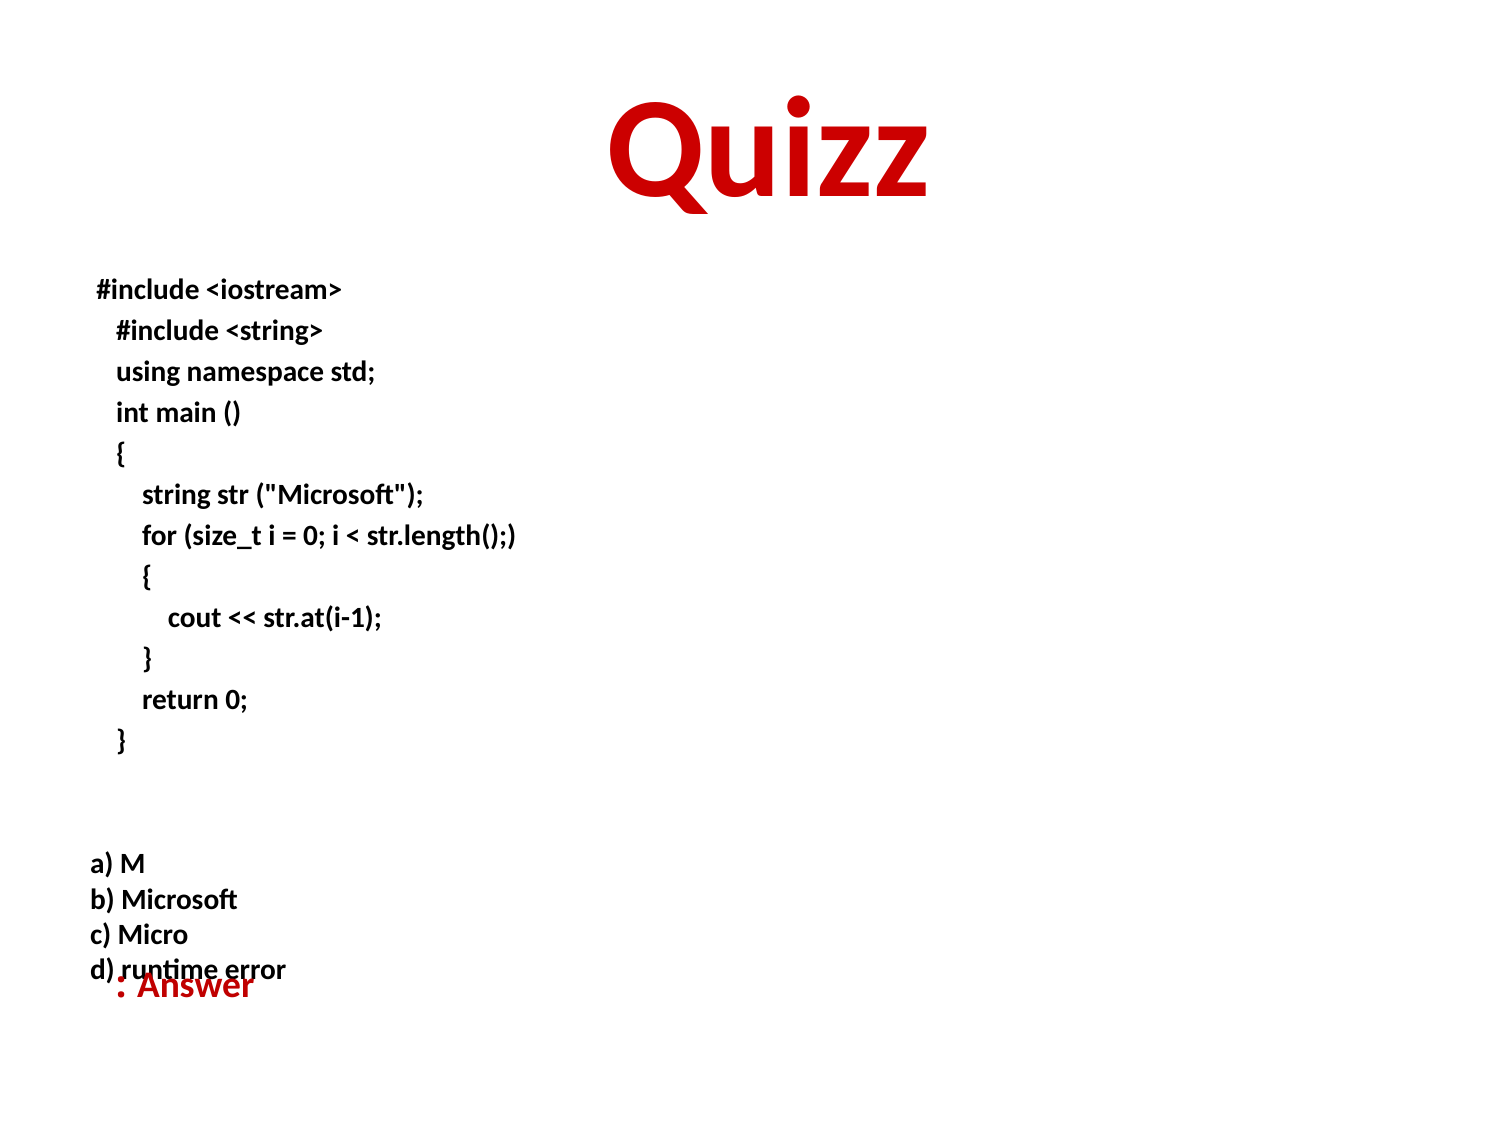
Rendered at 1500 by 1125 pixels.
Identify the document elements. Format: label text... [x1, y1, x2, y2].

text_box Answer : [100, 952, 1211, 1012]
list #include <iostream> #include <string> using namespace std; int main () { string str ("Microsoft"); for (size_t i = 0; i < str.length();) { cout << str.at(i-1); } return 0; } a) M b) Microsoft c) Micro d) runtime error [75, 262, 1425, 1005]
title Quizz [75, 45, 1425, 233]
